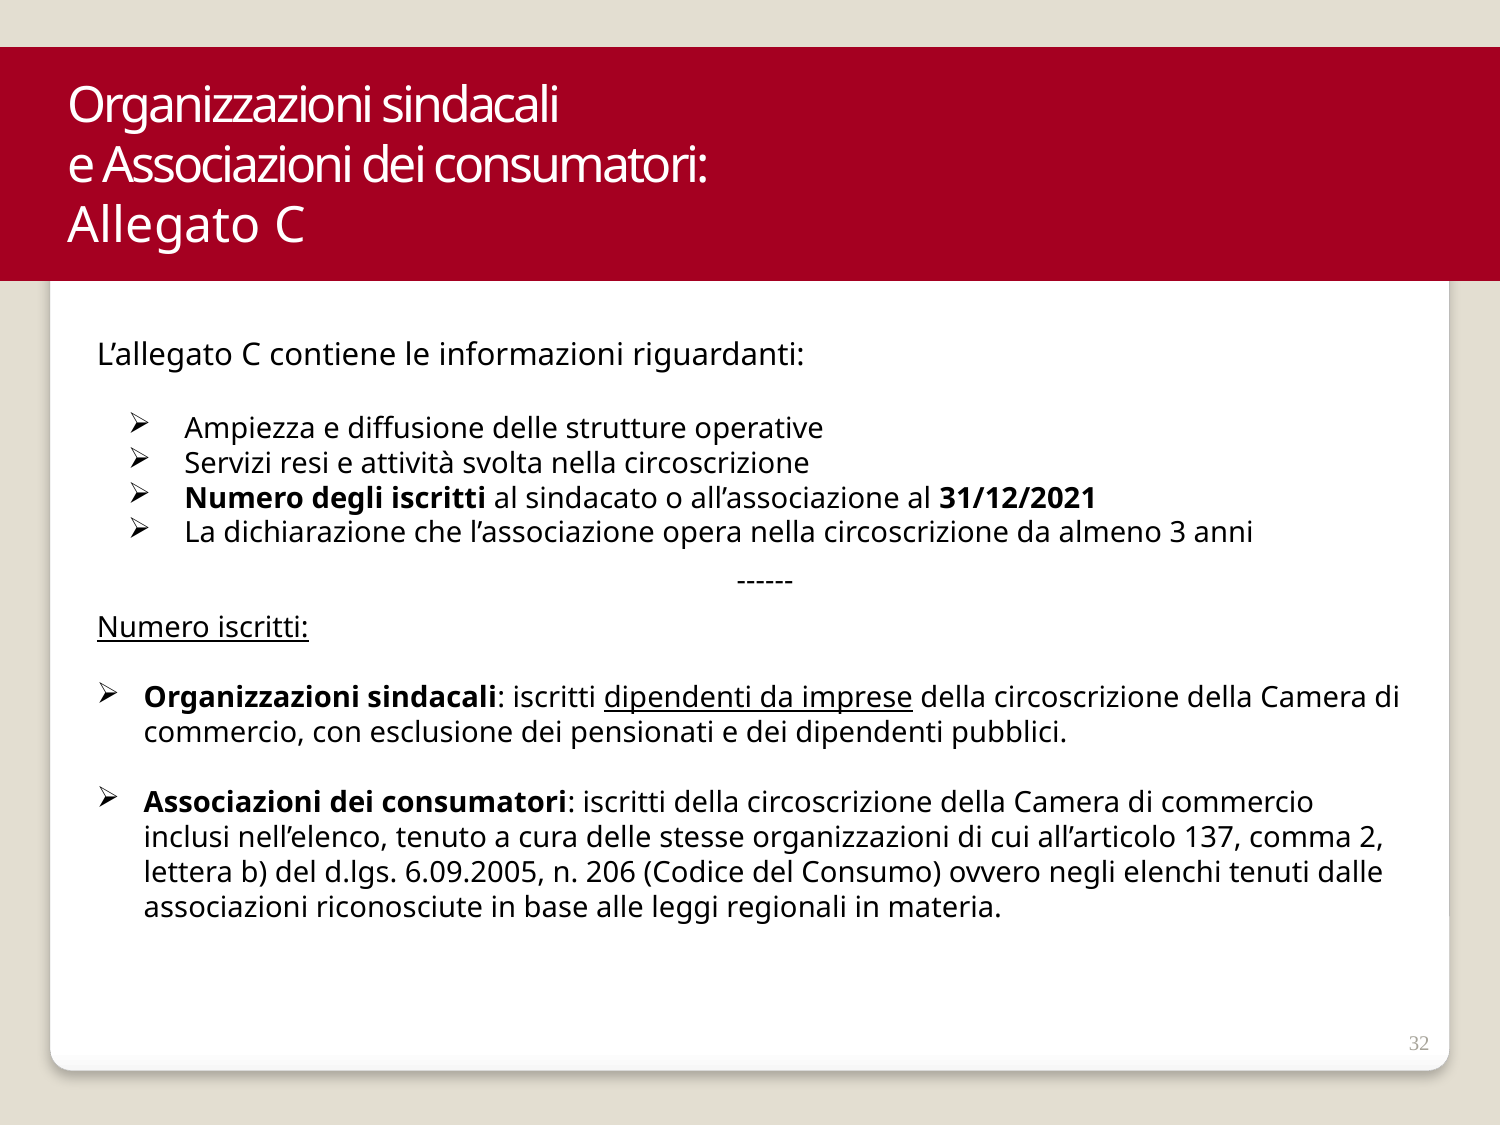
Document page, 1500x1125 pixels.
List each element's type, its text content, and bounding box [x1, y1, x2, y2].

slide_number 32 [1369, 1002, 1445, 1063]
text_box L’allegato C contiene le informazioni riguardanti: Ampiezza e diffusione delle strutture operative Servizi resi e attività svolta nella circoscrizione Numero degli iscritti al sindacato o all’associazione al 31/12/2021 La dichiarazione che l’associazione opera nella circoscrizione da almeno 3 anni ------ Numero iscritti: Organizzazioni sindacali: iscritti dipendenti da imprese della circoscrizione della Camera di commercio, con esclusione dei pensionati e dei dipendenti pubblici. Associazioni dei consumatori: iscritti della circoscrizione della Camera di commercio inclusi nell’elenco, tenuto a cura delle stesse organizzazioni di cui all’articolo 137, comma 2, lettera b) del d.lgs. 6.09.2005, n. 206 (Codice del Consumo) ovvero negli elenchi tenuti dalle associazioni riconosciute in base alle leggi regionali in materia. [82, 326, 1417, 931]
text_box [0, 47, 1500, 281]
text_box Organizzazioni sindacali e Associazioni dei consumatori: Allegato C [53, 65, 1450, 261]
